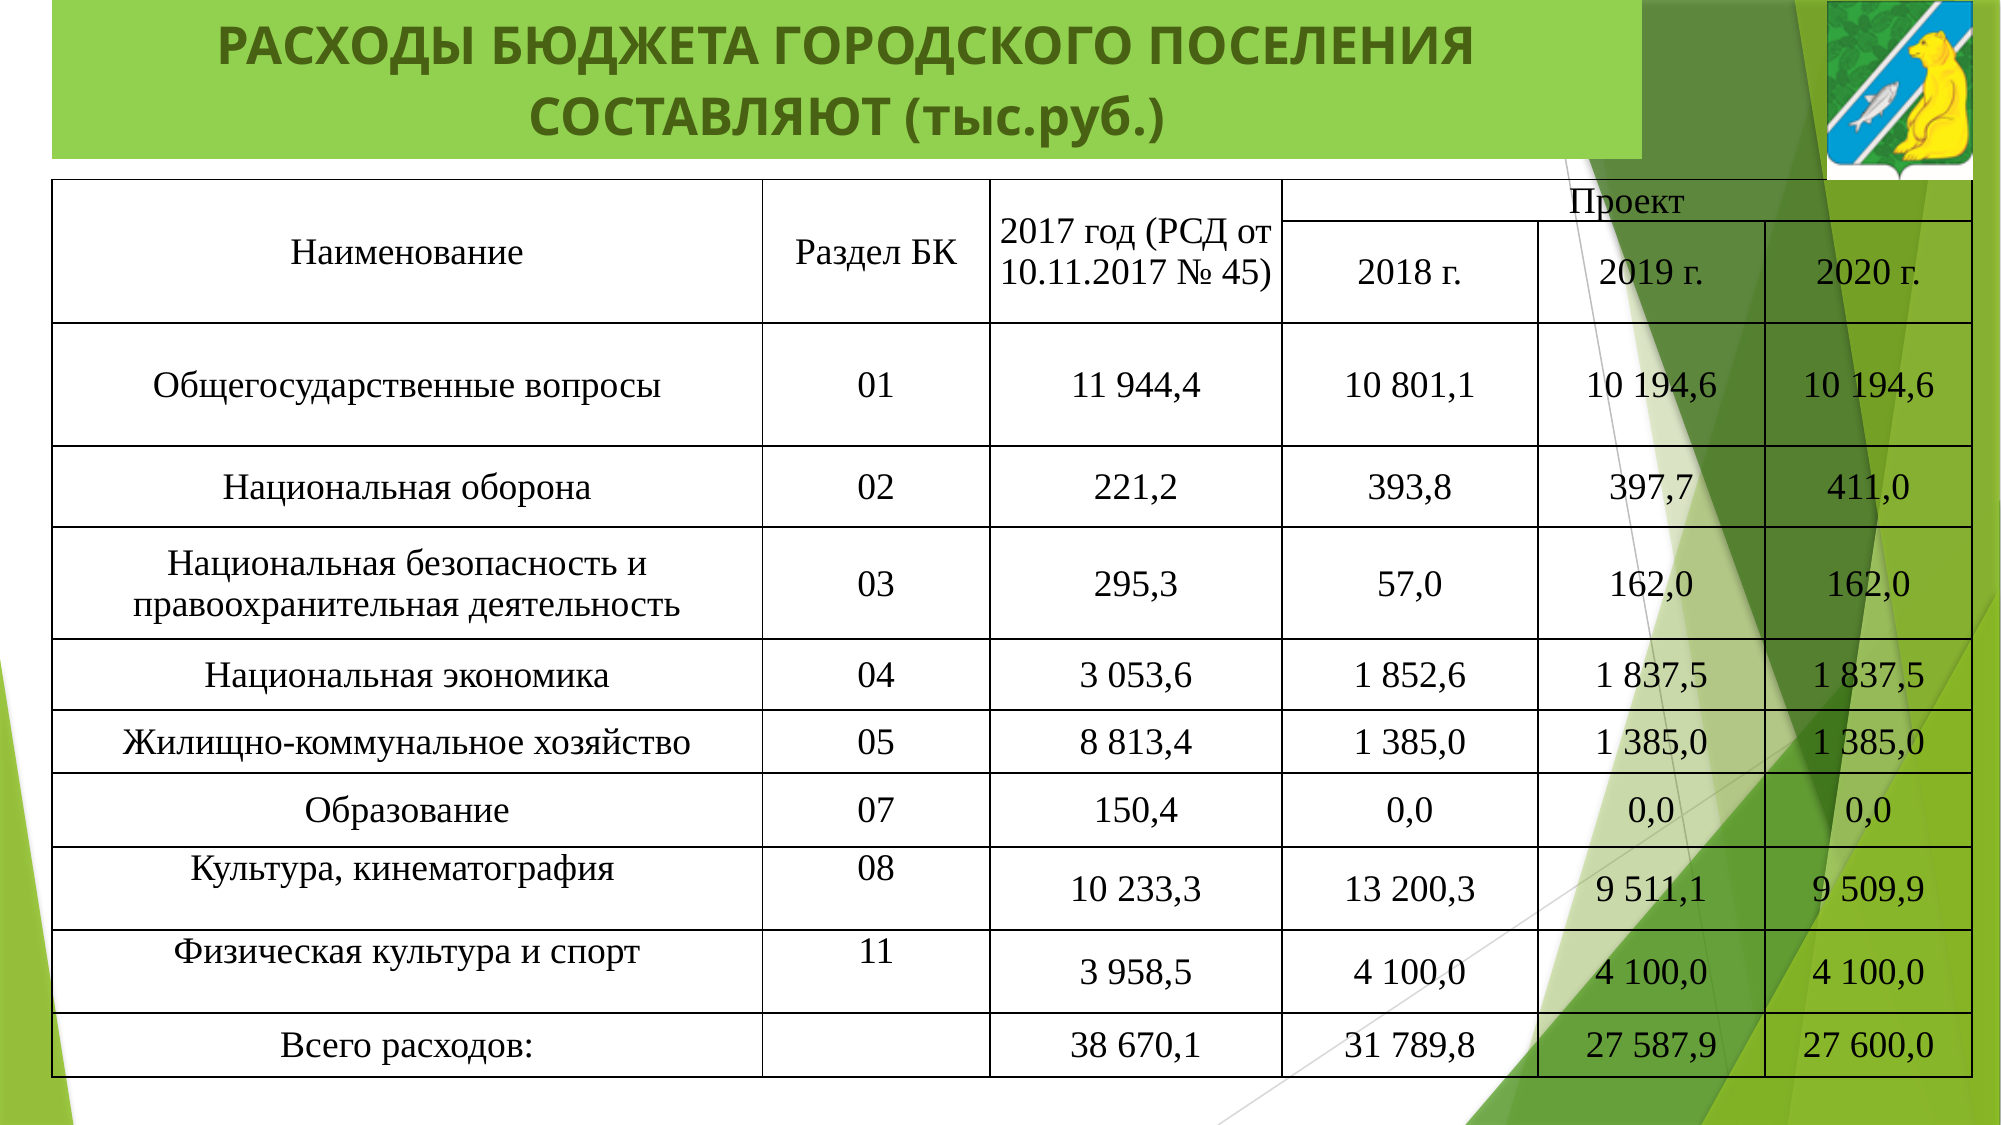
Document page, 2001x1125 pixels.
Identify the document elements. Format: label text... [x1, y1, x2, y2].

table_cell 150,4 [991, 774, 1281, 846]
table_cell 3 053,6 [991, 640, 1281, 709]
table_header Наименование [53, 180, 762, 322]
table_header Проект [1283, 180, 1971, 220]
table_cell 1 837,5 [1766, 640, 1971, 709]
table_cell 3 958,5 [991, 931, 1281, 1012]
table_cell 11 [763, 931, 989, 1012]
table_cell 0,0 [1283, 774, 1537, 846]
table_cell Всего расходов: [53, 1014, 762, 1076]
table_cell 31 789,8 [1283, 1014, 1537, 1076]
table_cell 04 [763, 640, 989, 709]
table_cell 01 [763, 324, 989, 445]
table_cell 02 [763, 447, 989, 526]
text_box РАСХОДЫ БЮДЖЕТА ГОРОДСКОГО ПОСЕЛЕНИЯ СОСТАВЛЯЮТ (тыс.руб.) [52, 0, 1642, 159]
table_cell 1 837,5 [1539, 640, 1764, 709]
table_cell Образование [53, 774, 762, 846]
table_cell 1 385,0 [1283, 711, 1537, 772]
table_cell 07 [763, 774, 989, 846]
table_cell 8 813,4 [991, 711, 1281, 772]
picture [1849, 82, 1898, 132]
table_cell 13 200,3 [1283, 848, 1537, 929]
table_cell 4 100,0 [1539, 931, 1764, 1012]
table_cell Национальная оборона [53, 447, 762, 526]
table_cell 2018 г. [1283, 222, 1537, 322]
table_cell [763, 1014, 989, 1076]
table_cell 295,3 [991, 528, 1281, 638]
table_cell 11 944,4 [991, 324, 1281, 445]
table_cell 0,0 [1539, 774, 1764, 846]
table_cell 397,7 [1539, 447, 1764, 526]
table_cell 9 509,9 [1766, 848, 1971, 929]
table_cell Национальная экономика [53, 640, 762, 709]
table_cell Общегосударственные вопросы [53, 324, 762, 445]
table_header 2017 год (РСД от 10.11.2017 № 45) [991, 180, 1281, 322]
table_cell 9 511,1 [1539, 848, 1764, 929]
picture [1827, 26, 1973, 180]
table_cell 10 801,1 [1283, 324, 1537, 445]
table_cell Жилищно-коммунальное хозяйство [53, 711, 762, 772]
table_cell 08 [763, 848, 989, 929]
table_cell 03 [763, 528, 989, 638]
table_cell 393,8 [1283, 447, 1537, 526]
picture [1827, 0, 1944, 134]
table_header Раздел БК [763, 180, 989, 322]
table_cell 27 587,9 [1539, 1014, 1764, 1076]
table_cell 162,0 [1766, 528, 1971, 638]
table_cell 10 233,3 [991, 848, 1281, 929]
table_cell 38 670,1 [991, 1014, 1281, 1076]
table_cell Культура, кинематография [53, 848, 762, 929]
table_cell 10 194,6 [1766, 324, 1971, 445]
table_cell 05 [763, 711, 989, 772]
table_cell 1 852,6 [1283, 640, 1537, 709]
table_cell 4 100,0 [1283, 931, 1537, 1012]
table_cell 57,0 [1283, 528, 1537, 638]
table_cell 2019 г. [1539, 222, 1764, 322]
table_cell 411,0 [1766, 447, 1971, 526]
table_cell 1 385,0 [1539, 711, 1764, 772]
table_cell 162,0 [1539, 528, 1764, 638]
table_cell Национальная безопасность и правоохранительная деятельность [53, 528, 762, 638]
table_cell Физическая культура и спорт [53, 931, 762, 1012]
table_cell 2020 г. [1766, 222, 1971, 322]
table_cell 27 600,0 [1766, 1014, 1971, 1076]
table_cell 4 100,0 [1766, 931, 1971, 1012]
table_cell 1 385,0 [1766, 711, 1971, 772]
table_cell 221,2 [991, 447, 1281, 526]
table_cell 10 194,6 [1539, 324, 1764, 445]
table_cell 0,0 [1766, 774, 1971, 846]
